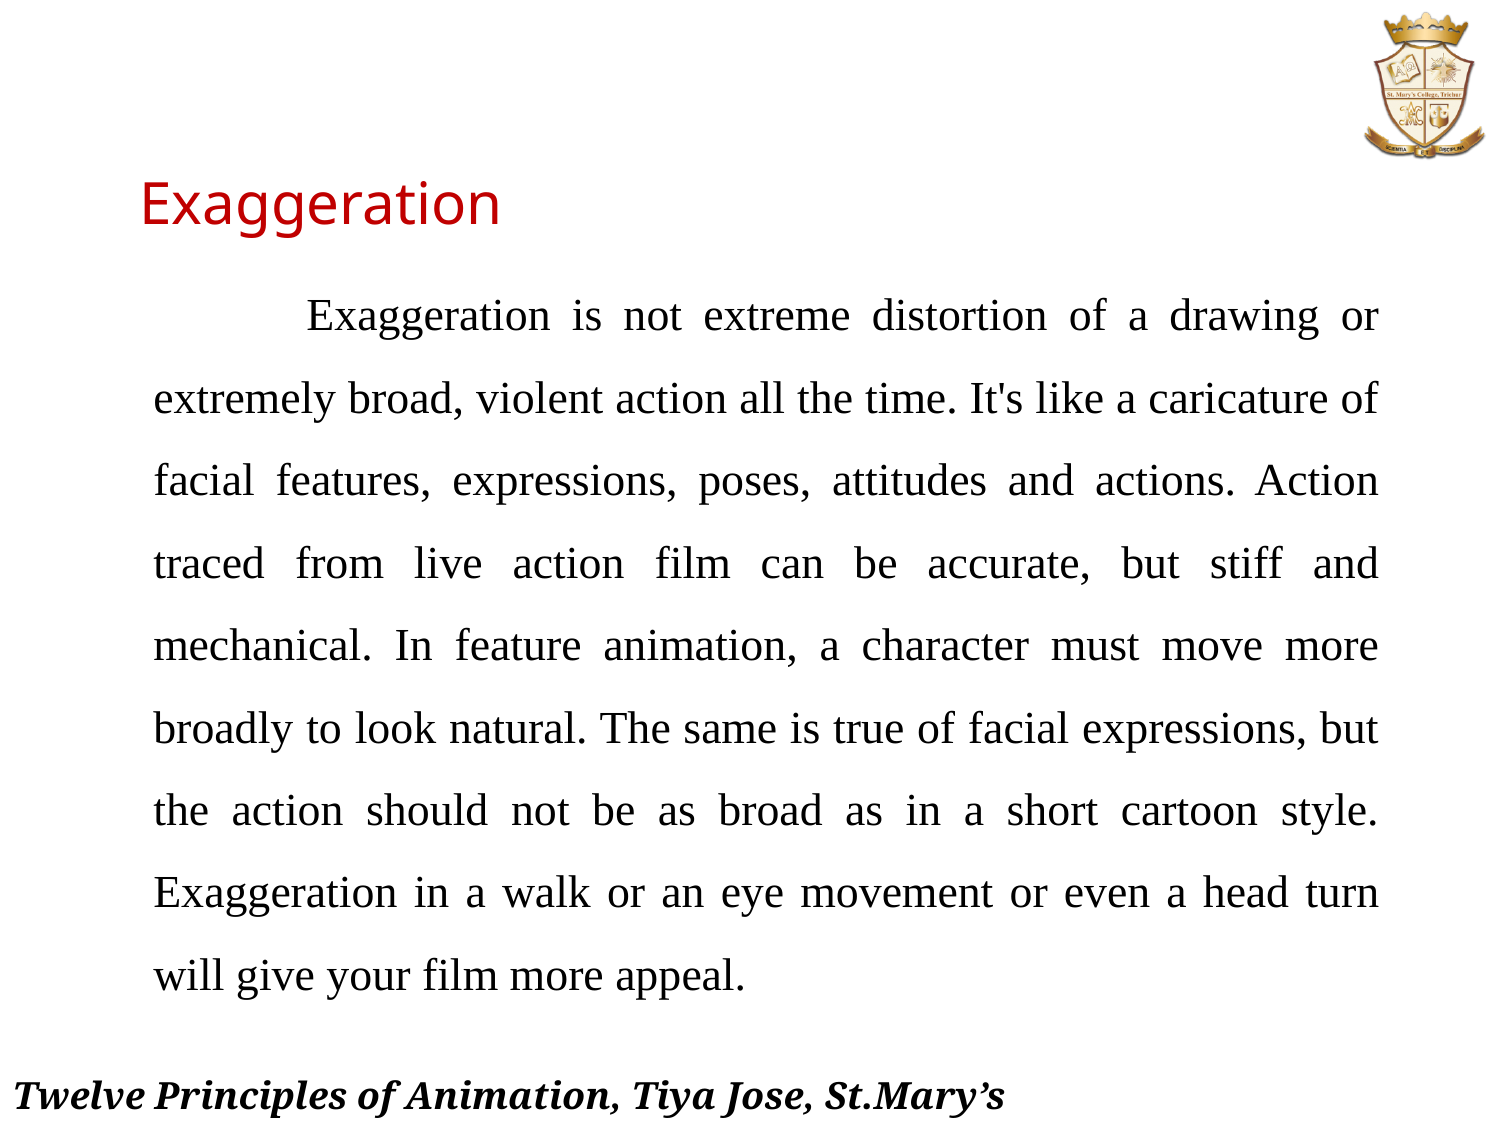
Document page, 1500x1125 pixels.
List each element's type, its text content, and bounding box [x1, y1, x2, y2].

text_box Twelve Principles of Animation, Tiya Jose, St.Mary’s College [0, 1064, 1091, 1125]
picture [1342, 0, 1500, 183]
list Exaggeration is not extreme distortion of a drawing or extremely broad, violent action all the time. It's like a caricature of facial features, expressions, poses, attitudes and actions. Action traced from live action film can be accurate, but stiff and mechanical. In feature animation, a character must move more broadly to look natural. The same is true of facial expressions, but the action should not be as broad as in a short cartoon style. Exaggeration in a walk or an eye movement or even a head turn will give your film more appeal. [100, 250, 1395, 964]
title Exaggeration [124, 167, 1419, 288]
